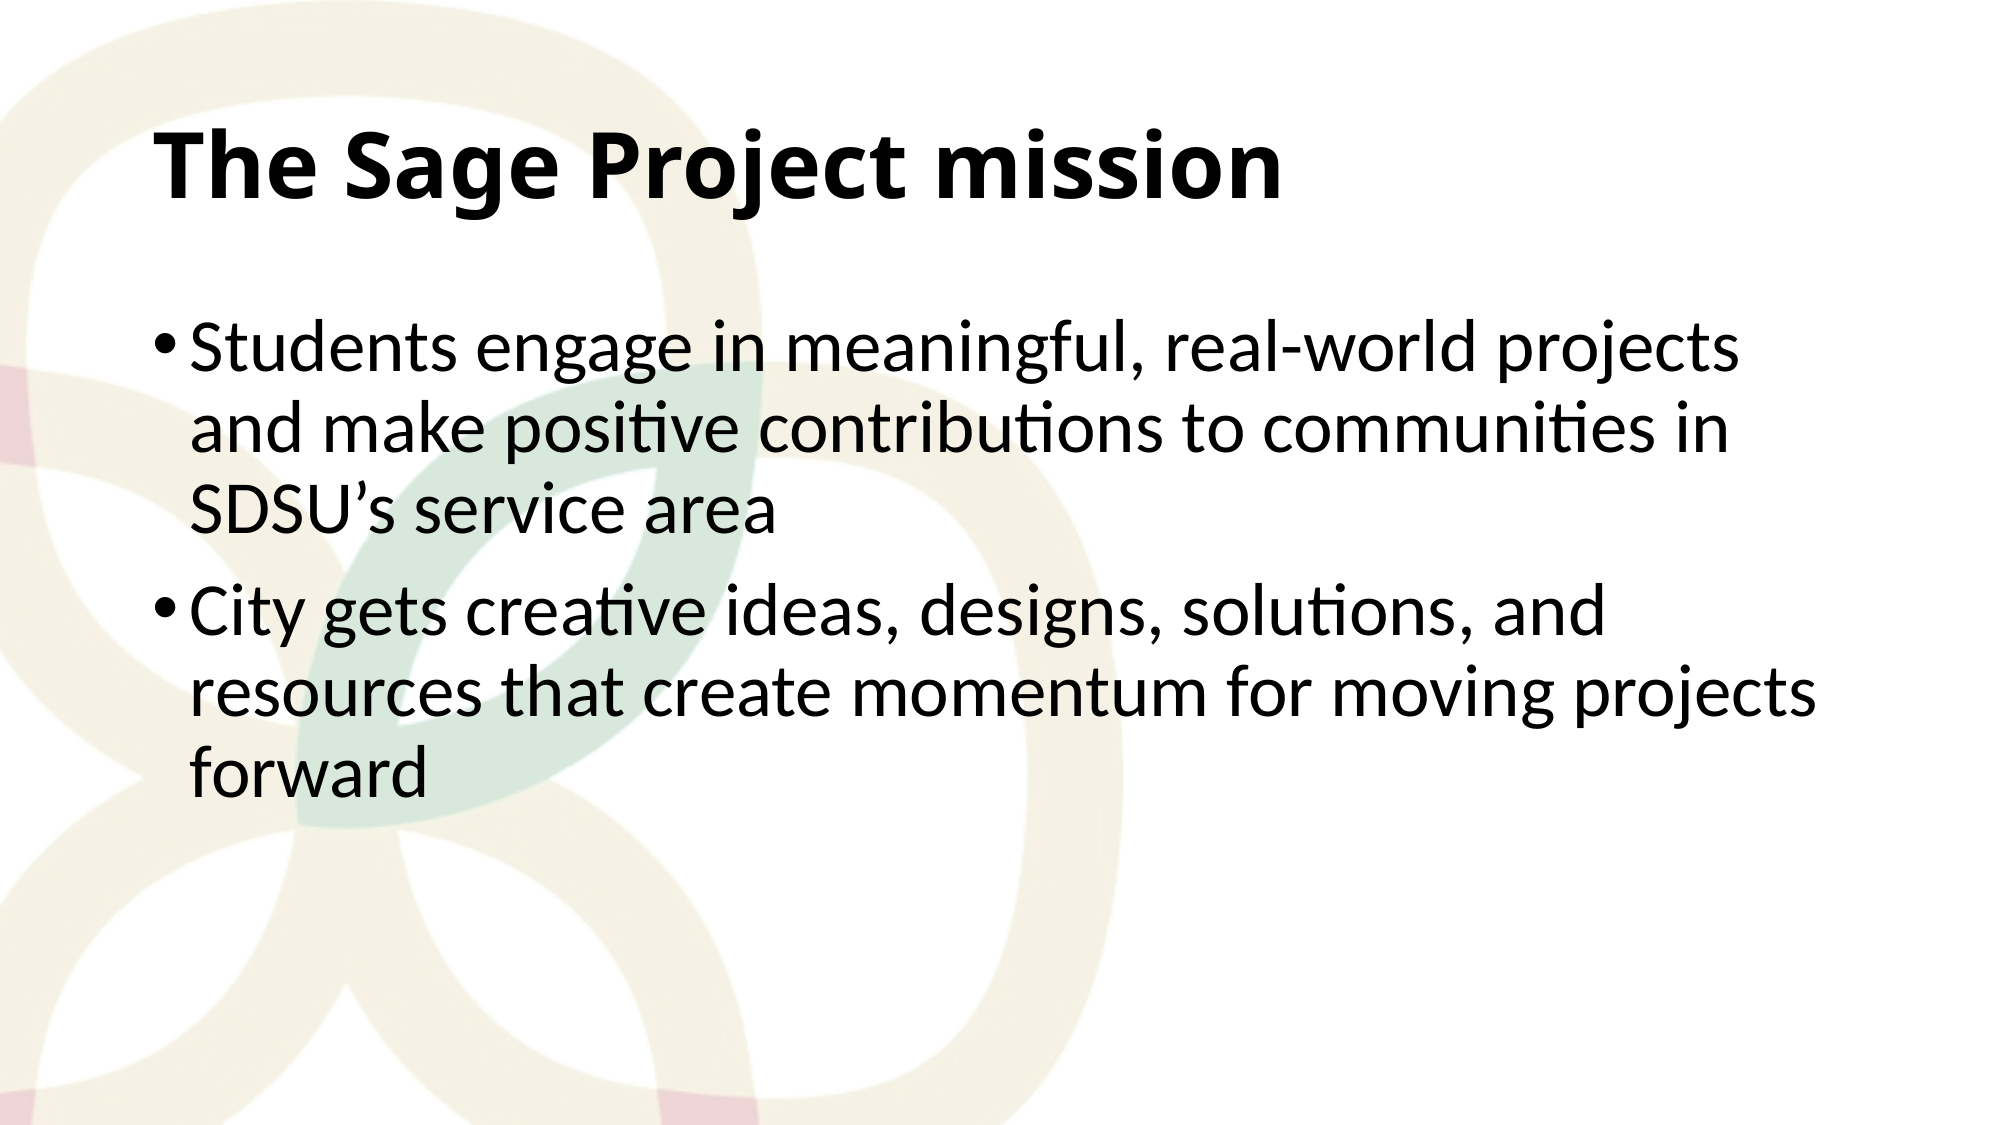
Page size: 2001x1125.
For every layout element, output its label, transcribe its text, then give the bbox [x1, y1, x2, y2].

picture [0, 0, 1125, 1125]
title The Sage Project mission [137, 59, 1863, 278]
list Students engage in meaningful, real-world projects and make positive contributions to communities in SDSU’s service area City gets creative ideas, designs, solutions, and resources that create momentum for moving projects forward [137, 299, 1863, 1014]
